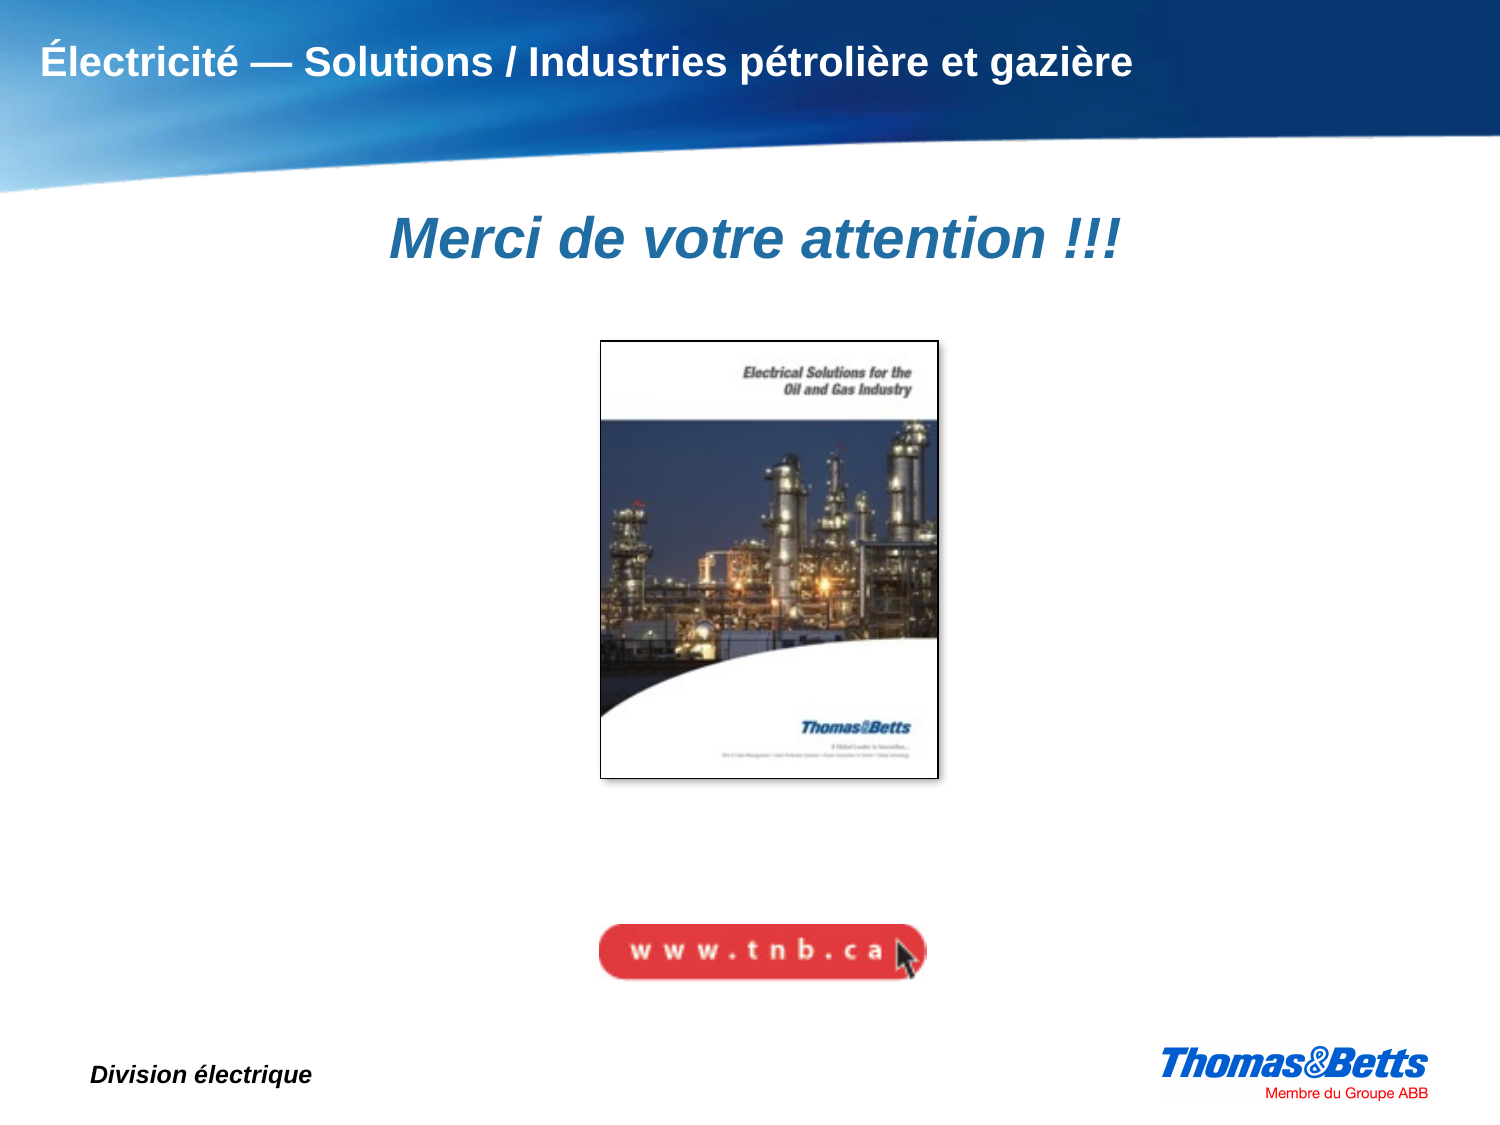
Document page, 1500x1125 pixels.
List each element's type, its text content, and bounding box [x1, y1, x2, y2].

title Merci de votre attention !!! [212, 187, 1300, 283]
picture [599, 924, 927, 999]
picture [0, 0, 1500, 209]
picture [600, 341, 938, 779]
picture [1162, 1046, 1428, 1101]
